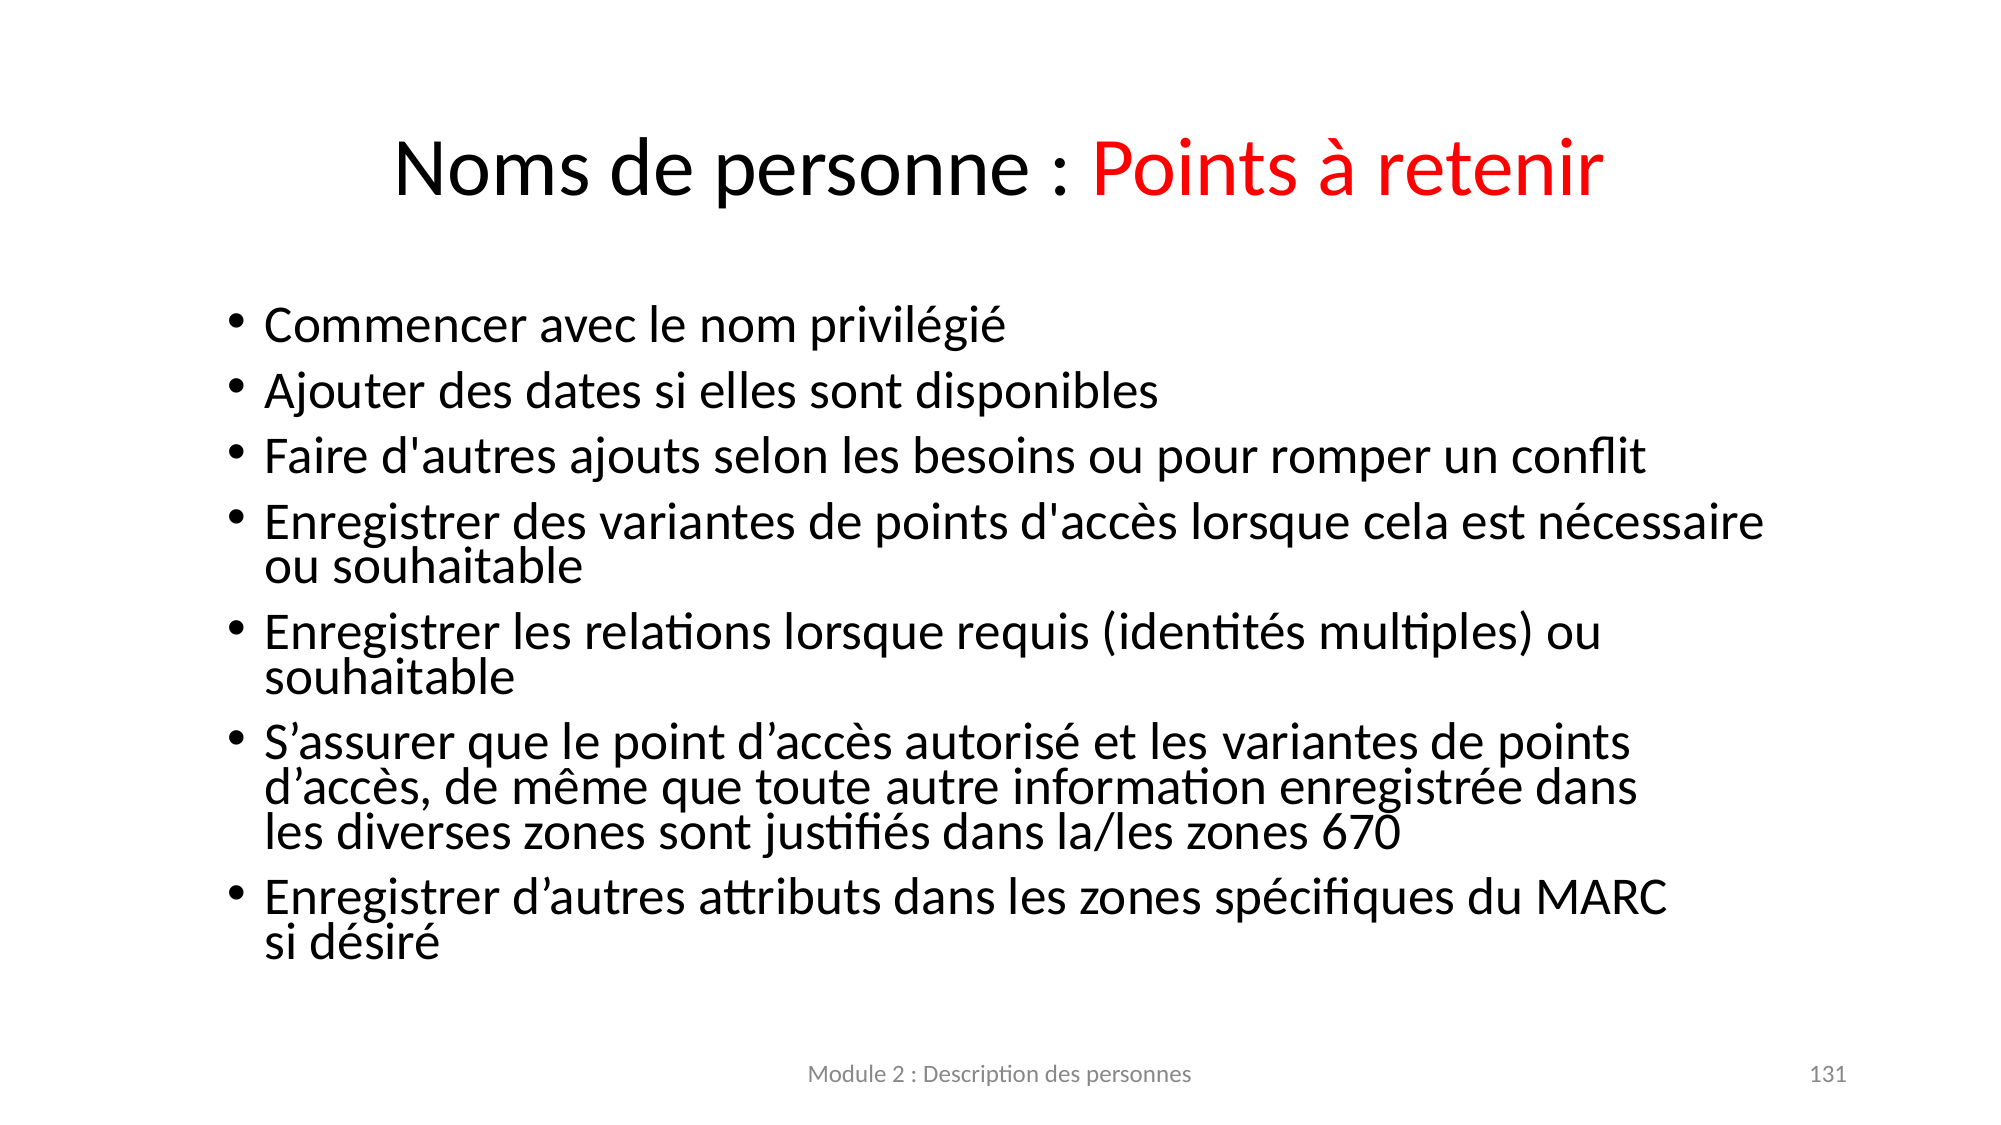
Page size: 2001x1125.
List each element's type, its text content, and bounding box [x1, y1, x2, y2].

slide_number 131 [1412, 1042, 1863, 1103]
list Commencer avec le nom privilégié Ajouter des dates si elles sont disponibles Faire d'autres ajouts selon les besoins ou pour romper un conflit Enregistrer des variantes de points d'accès lorsque cela est nécessaire ou souhaitable Enregistrer les relations lorsque requis (identités multiples) ou souhaitable S’assurer que le point d’accès autorisé et les variantes de points d’accès, de même que toute autre information enregistrée dans les diverses zones sont justifiés dans la/les zones 670 Enregistrer d’autres attributs dans les zones spécifiques du MARC si désiré [212, 299, 1796, 1014]
title Noms de personne : Points à retenir [137, 59, 1863, 278]
footer Module 2 : Description des personnes [662, 1042, 1338, 1103]
